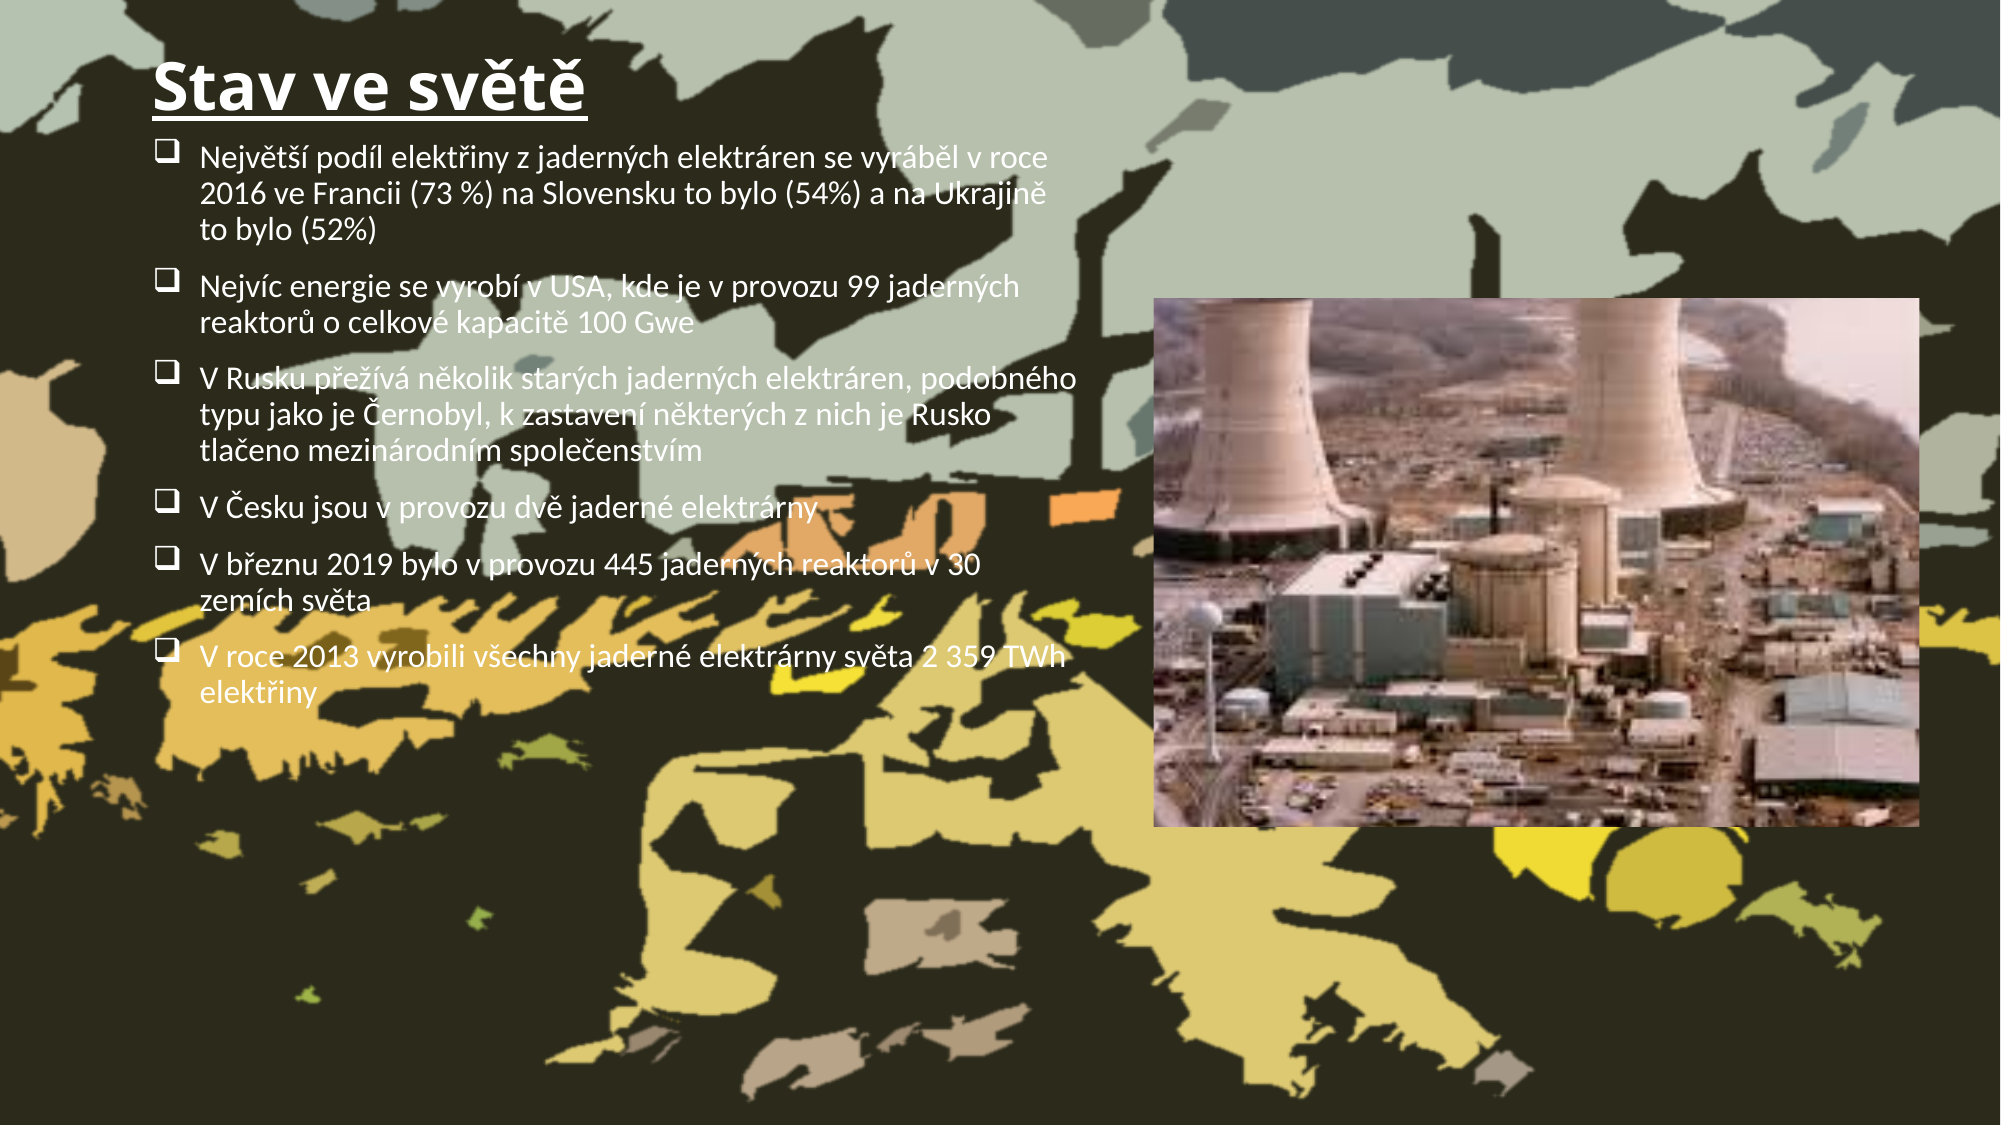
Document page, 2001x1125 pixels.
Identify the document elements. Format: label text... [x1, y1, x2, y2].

picture [0, 0, 2001, 1125]
list Největší podíl elektřiny z jaderných elektráren se vyráběl v roce 2016 ve Francii (73 %) na Slovensku to bylo (54%) a na Ukrajině to bylo (52%) Nejvíc energie se vyrobí v USA, kde je v provozu 99 jaderných reaktorů o celkové kapacitě 100 Gwe V Rusku přežívá několik starých jaderných elektráren, podobného typu jako je Černobyl, k zastavení některých z nich je Rusko tlačeno mezinárodním společenstvím V Česku jsou v provozu dvě jaderné elektrárny V březnu 2019 bylo v provozu 445 jaderných reaktorů v 30 zemích světa V roce 2013 vyrobili všechny jaderné elektrárny světa 2 359 TWh elektřiny [137, 132, 1096, 1039]
title Stav ve světě [137, 30, 783, 132]
